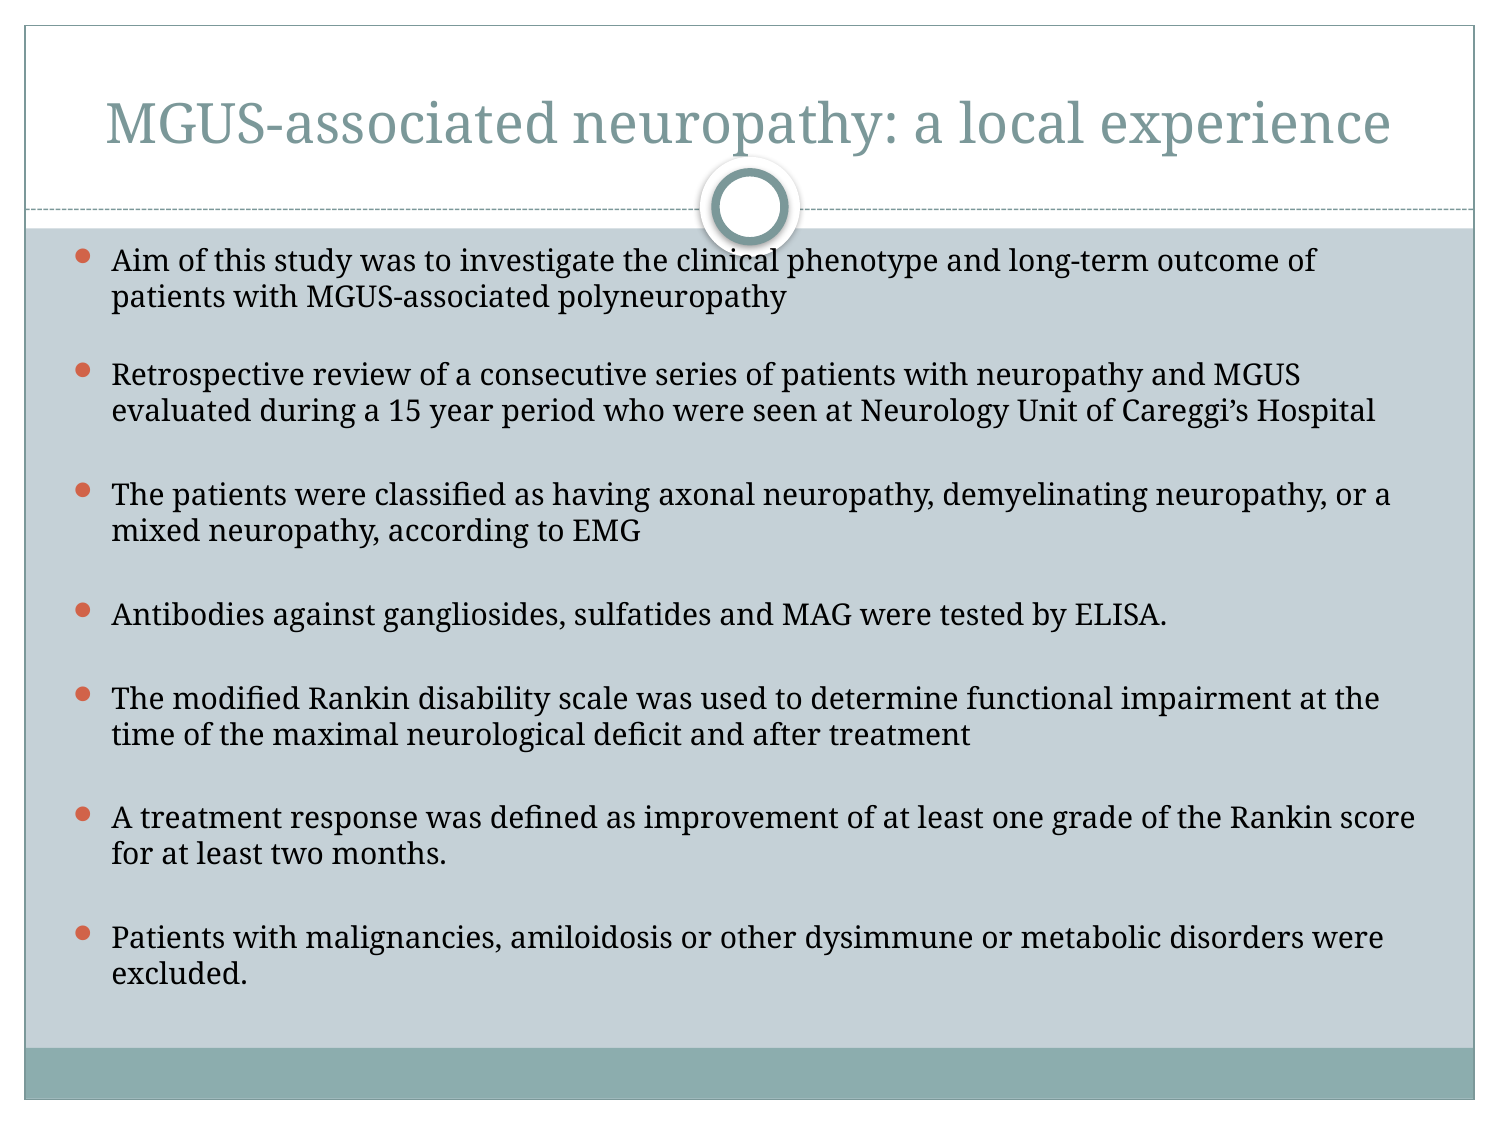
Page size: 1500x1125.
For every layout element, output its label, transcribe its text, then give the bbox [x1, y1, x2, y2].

title MGUS-associated neuropathy: a local experience [49, 37, 1450, 162]
list Aim of this study was to investigate the clinical phenotype and long-term outcome of patients with MGUS-associated polyneuropathy Retrospective review of a consecutive series of patients with neuropathy and MGUS evaluated during a 15 year period who were seen at Neurology Unit of Careggi’s Hospital The patients were classified as having axonal neuropathy, demyelinating neuropathy, or a mixed neuropathy, according to EMG Antibodies against gangliosides, sulfatides and MAG were tested by ELISA. The modified Rankin disability scale was used to determine functional impairment at the time of the maximal neurological deficit and after treatment A treatment response was defined as improvement of at least one grade of the Rankin score for at least two months. Patients with malignancies, amiloidosis or other dysimmune or metabolic disorders were excluded. [58, 234, 1454, 1032]
